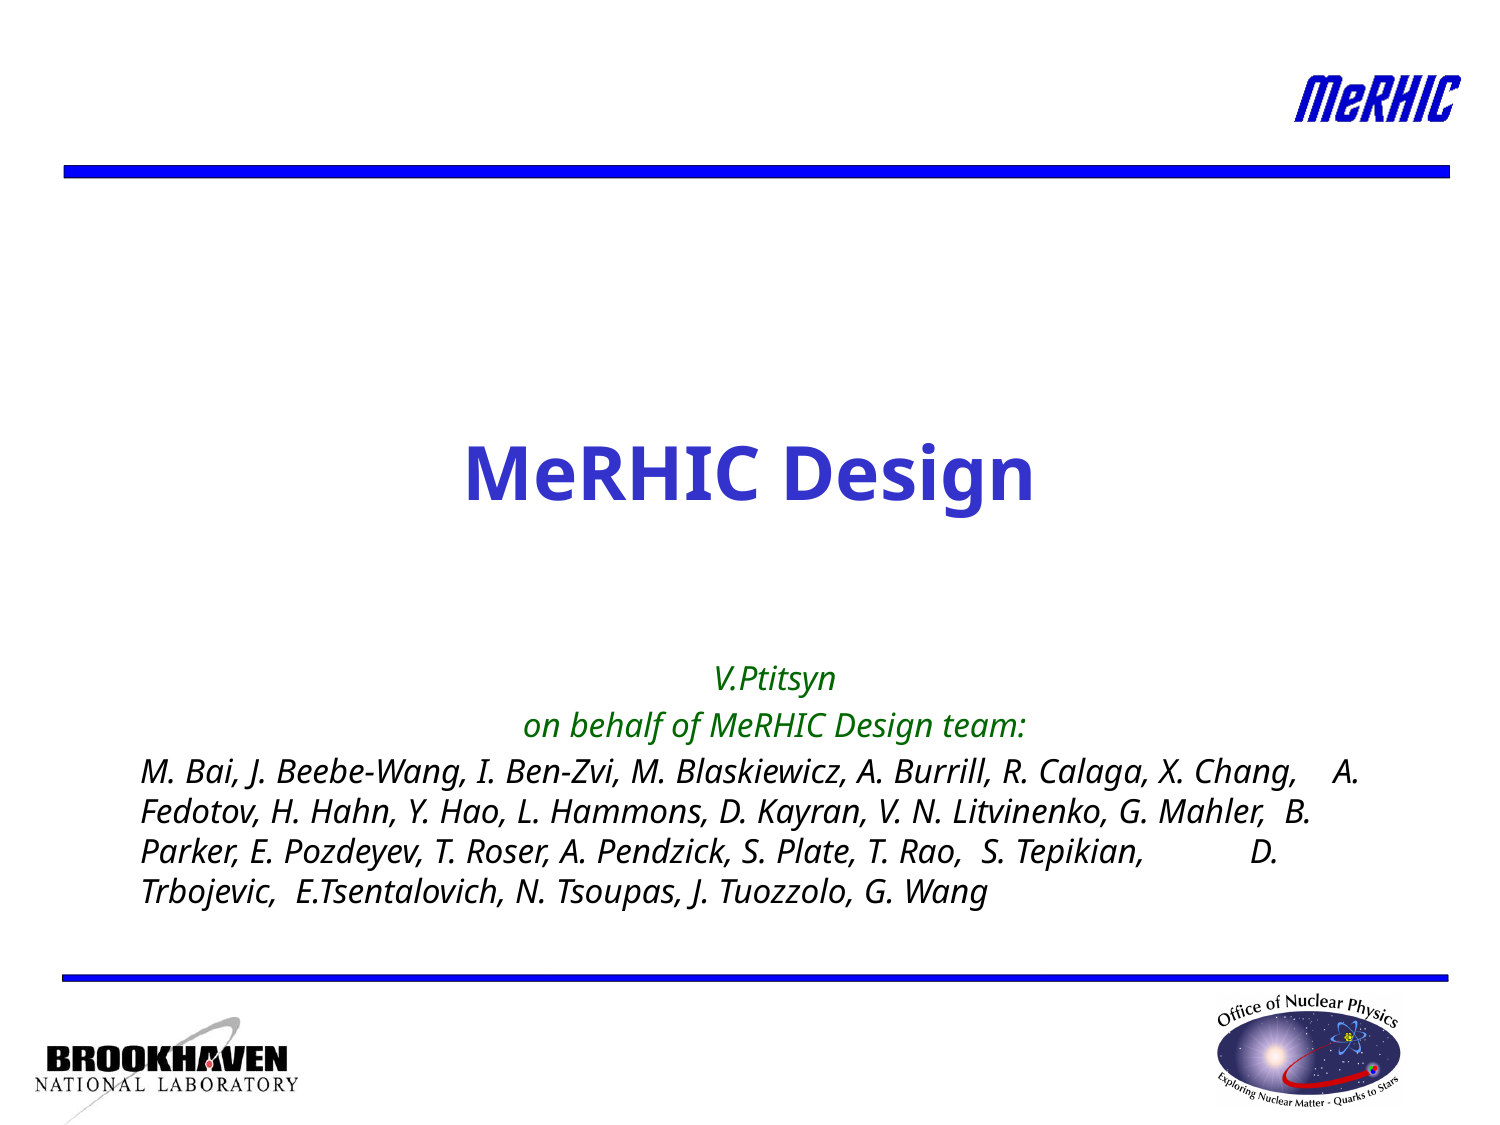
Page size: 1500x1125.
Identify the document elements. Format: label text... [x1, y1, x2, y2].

picture [35, 1017, 298, 1125]
picture [1276, 46, 1464, 142]
picture [1215, 993, 1402, 1107]
title MeRHIC Design [112, 349, 1388, 591]
subtitle V.Ptitsyn on behalf of MeRHIC Design team: M. Bai, J. Beebe-Wang, I. Ben-Zvi, M. Blaskiewicz, A. Burrill, R. Calaga, X. Chang, A. Fedotov, H. Hahn, Y. Hao, L. Hammons, D. Kayran, V. N. Litvinenko, G. Mahler, B. Parker, E. Pozdeyev, T. Roser, A. Pendzick, S. Plate, T. Rao, S. Tepikian, D. Trbojevic, E.Tsentalovich, N. Tsoupas, J. Tuozzolo, G. Wang [124, 649, 1426, 913]
